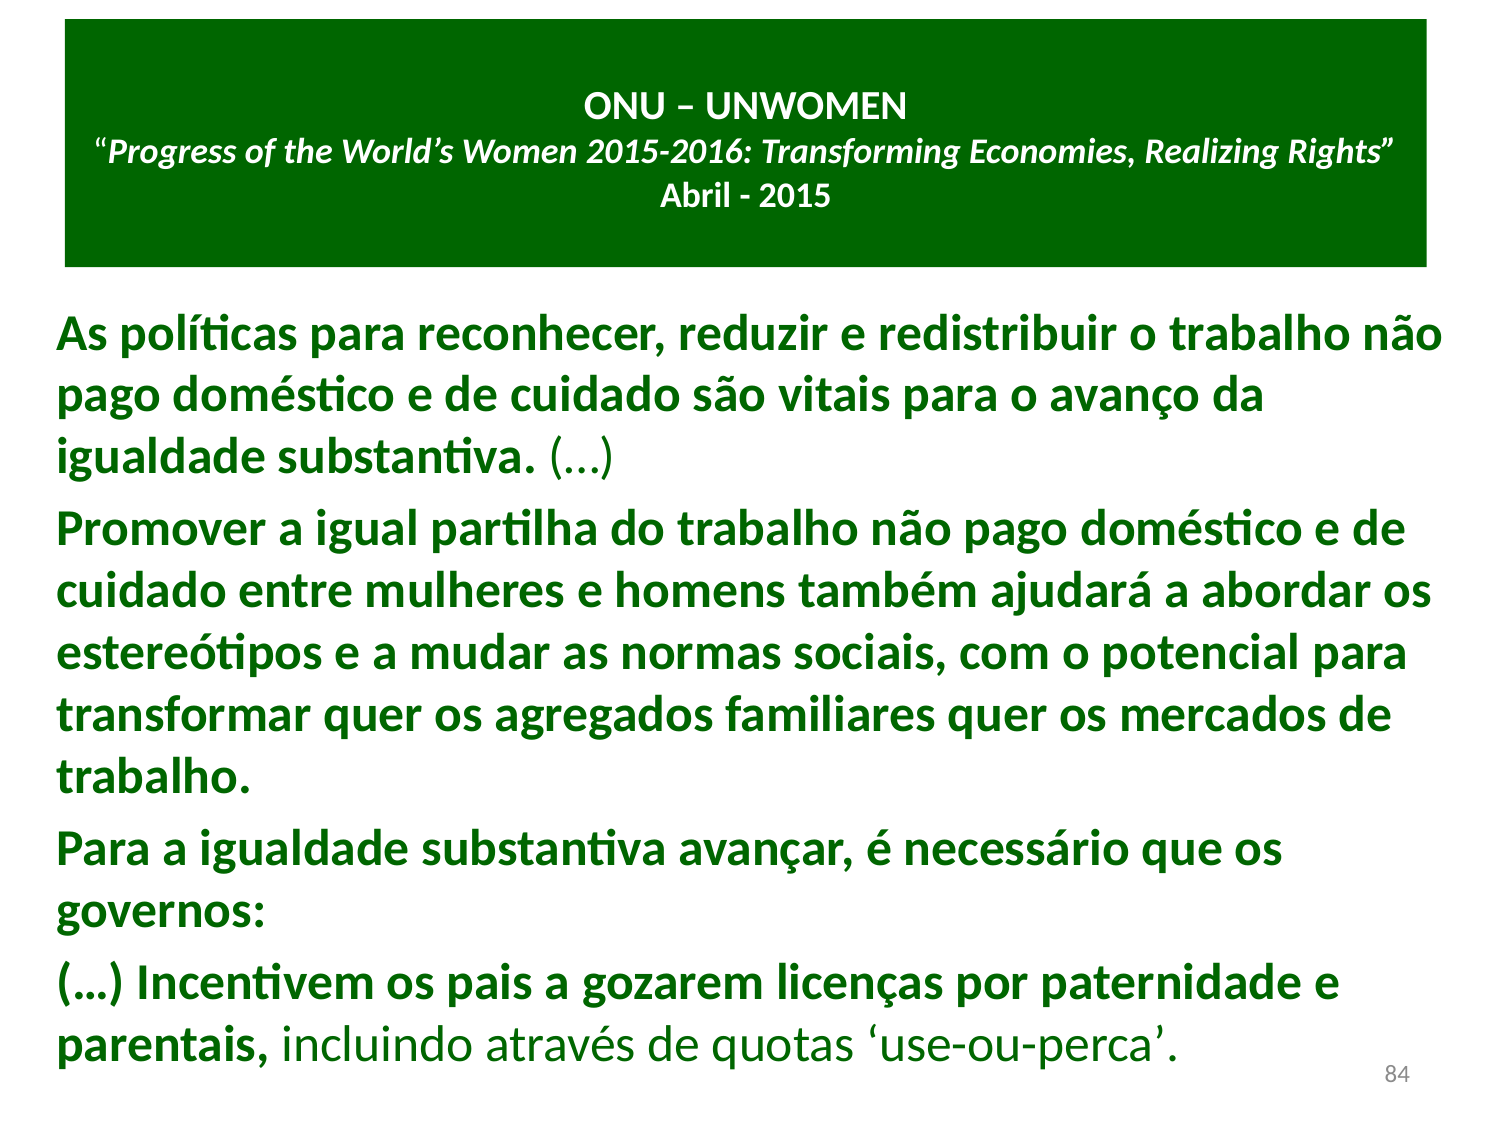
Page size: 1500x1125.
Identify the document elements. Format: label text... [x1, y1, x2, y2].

slide_number 84 [1074, 1042, 1425, 1103]
list As políticas para reconhecer, reduzir e redistribuir o trabalho não pago doméstico e de cuidado são vitais para o avanço da igualdade substantiva. (…) Promover a igual partilha do trabalho não pago doméstico e de cuidado entre mulheres e homens também ajudará a abordar os estereótipos e a mudar as normas sociais, com o potencial para transformar quer os agregados familiares quer os mercados de trabalho. Para a igualdade substantiva avançar, é necessário que os governos: (…) Incentivem os pais a gozarem licenças por paternidade e parentais, incluindo através de quotas ‘use-ou-perca’. [41, 290, 1471, 1083]
title ONU – UNWOMEN “Progress of the World’s Women 2015-2016: Transforming Economies, Realizing Rights” Abril - 2015 [64, 19, 1427, 268]
